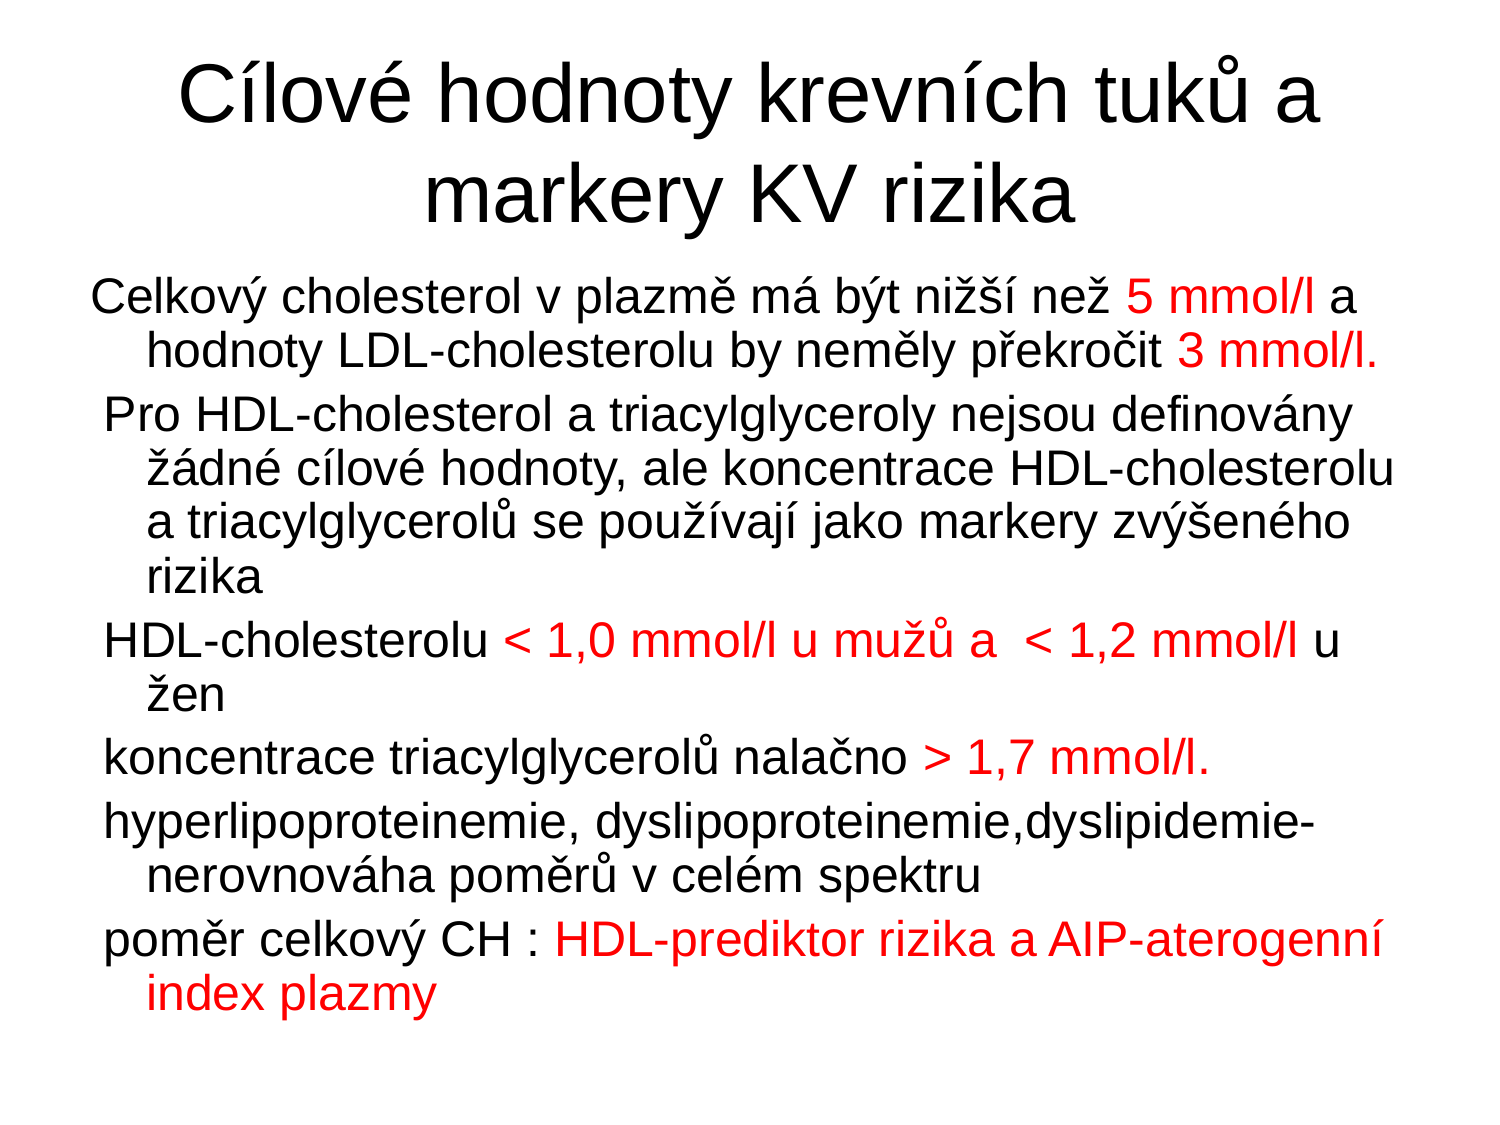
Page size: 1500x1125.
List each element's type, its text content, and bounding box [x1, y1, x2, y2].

list Celkový cholesterol v plazmě má být nižší než 5 mmol/l a hodnoty LDL-cholesterolu by neměly překročit 3 mmol/l. Pro HDL-cholesterol a triacylglyceroly nejsou definovány žádné cílové hodnoty, ale koncentrace HDL-cholesterolu a triacylglycerolů se používají jako markery zvýšeného rizika HDL-cholesterolu < 1,0 mmol/l u mužů a < 1,2 mmol/l u žen koncentrace triacylglycerolů nalačno > 1,7 mmol/l. hyperlipoproteinemie, dyslipoproteinemie,dyslipidemie-nerovnováha poměrů v celém spektru poměr celkový CH : HDL-prediktor rizika a AIP-aterogenní index plazmy [75, 262, 1425, 1005]
title Cílové hodnoty krevních tuků a markery KV rizika [75, 45, 1425, 233]
